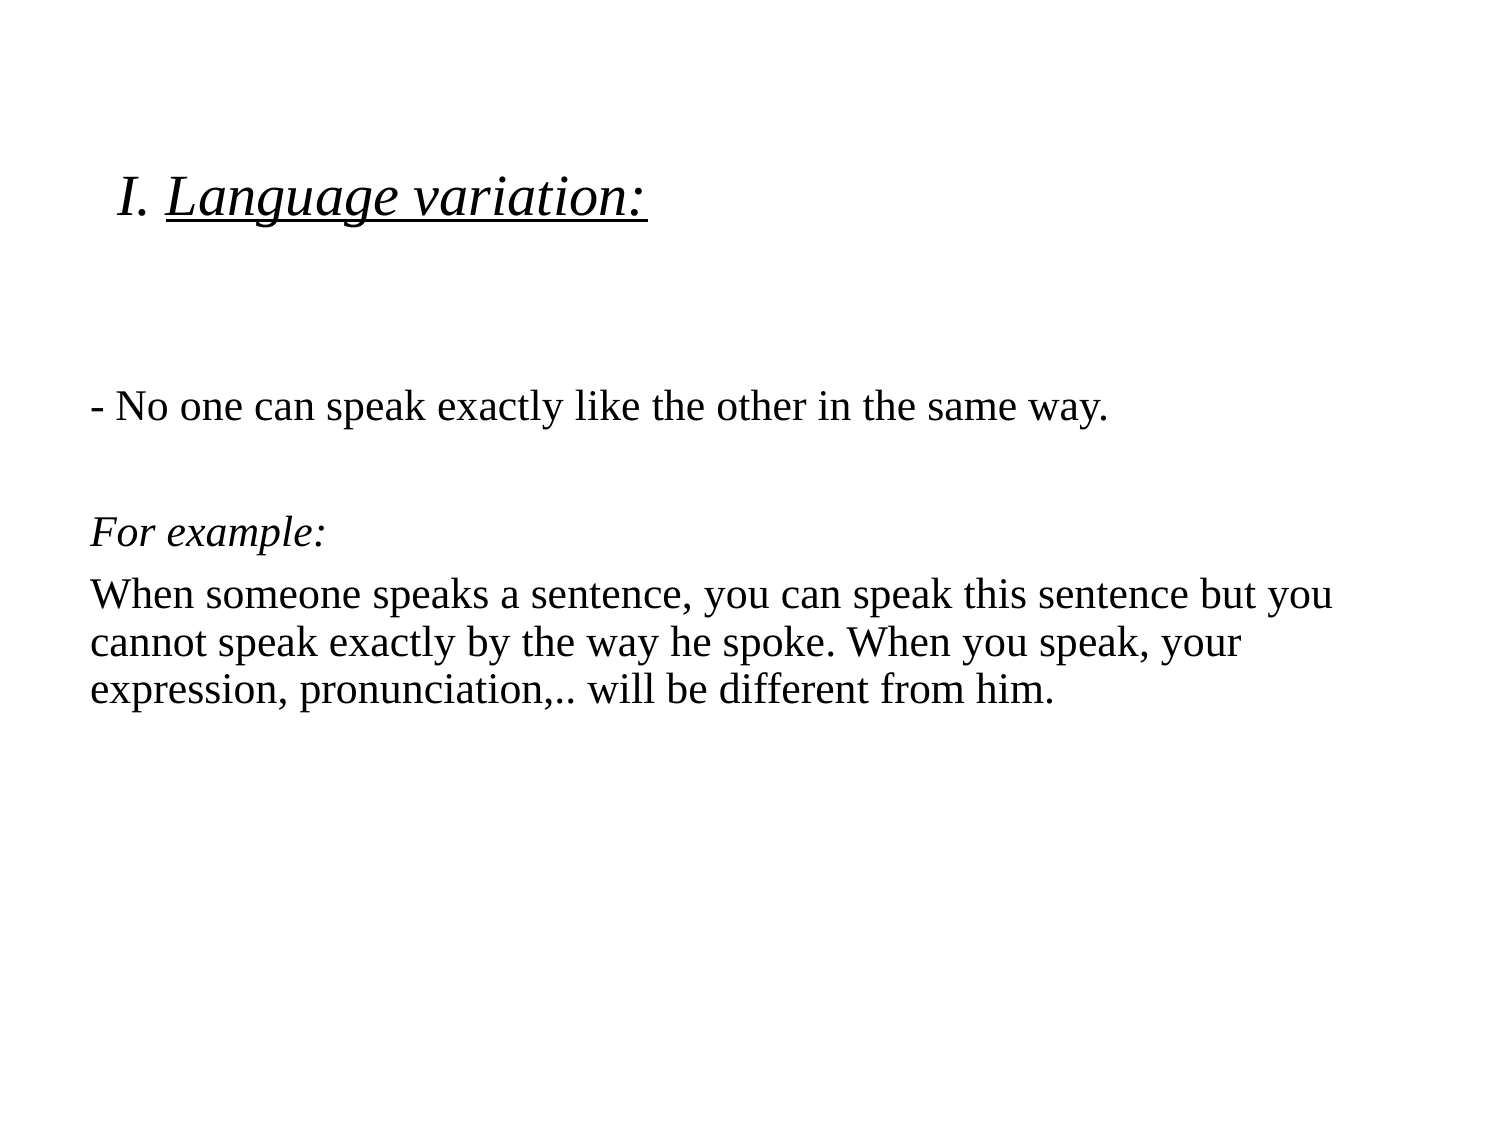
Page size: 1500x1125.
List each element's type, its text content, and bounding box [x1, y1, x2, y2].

list - No one can speak exactly like the other in the same way. For example: When someone speaks a sentence, you can speak this sentence but you cannot speak exactly by the way he spoke. When you speak, your expression, pronunciation,.. will be different from him. [75, 375, 1463, 1062]
text_box I. Language variation: [102, 149, 663, 235]
